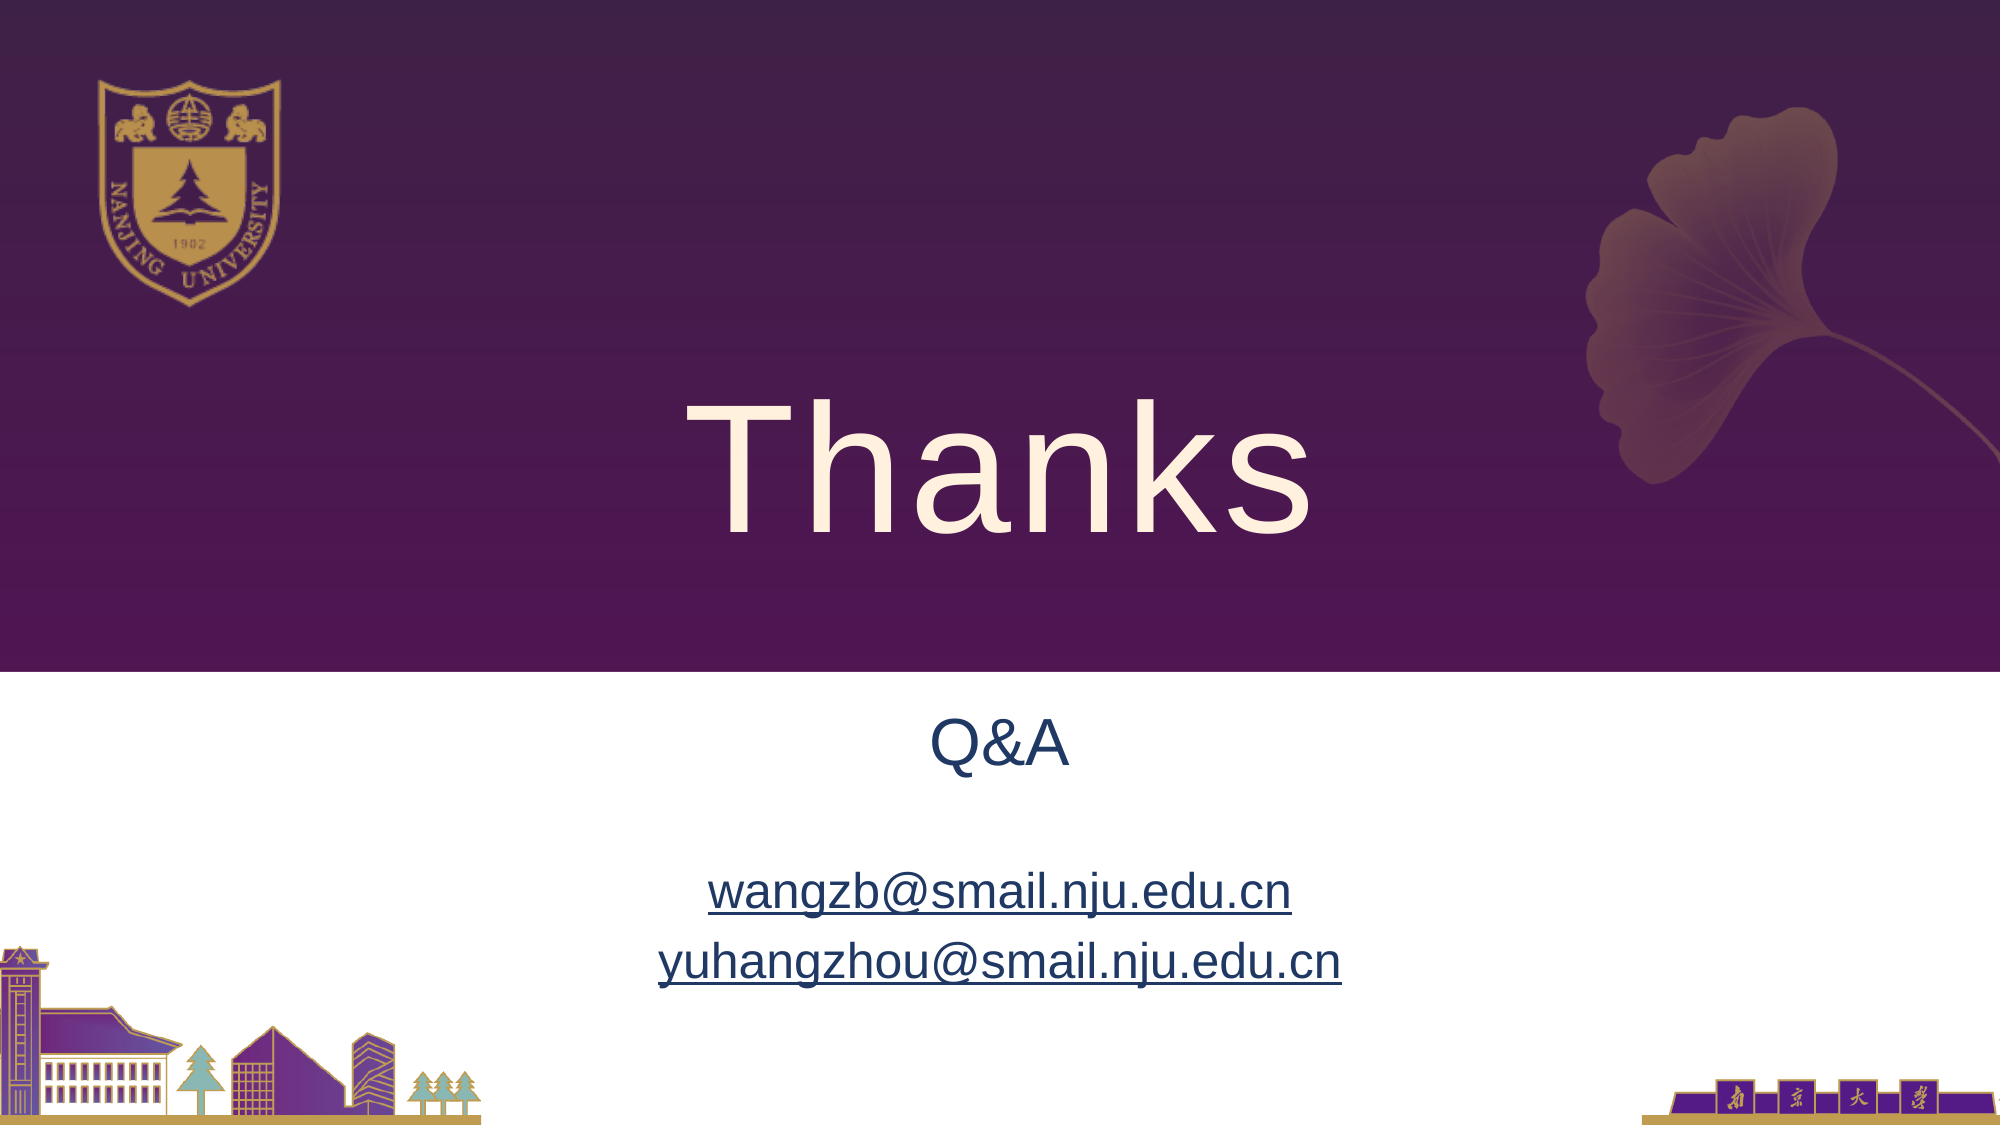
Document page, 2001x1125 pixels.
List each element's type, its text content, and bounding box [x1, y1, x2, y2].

picture [1432, 0, 2001, 695]
picture [61, 56, 307, 329]
picture [1641, 850, 2000, 1125]
title Thanks [331, 401, 1669, 518]
text_box Q&A wangzb@smail.nju.edu.cn yuhangzhou@smail.nju.edu.cn [643, 691, 1357, 1055]
picture [0, 861, 482, 1125]
